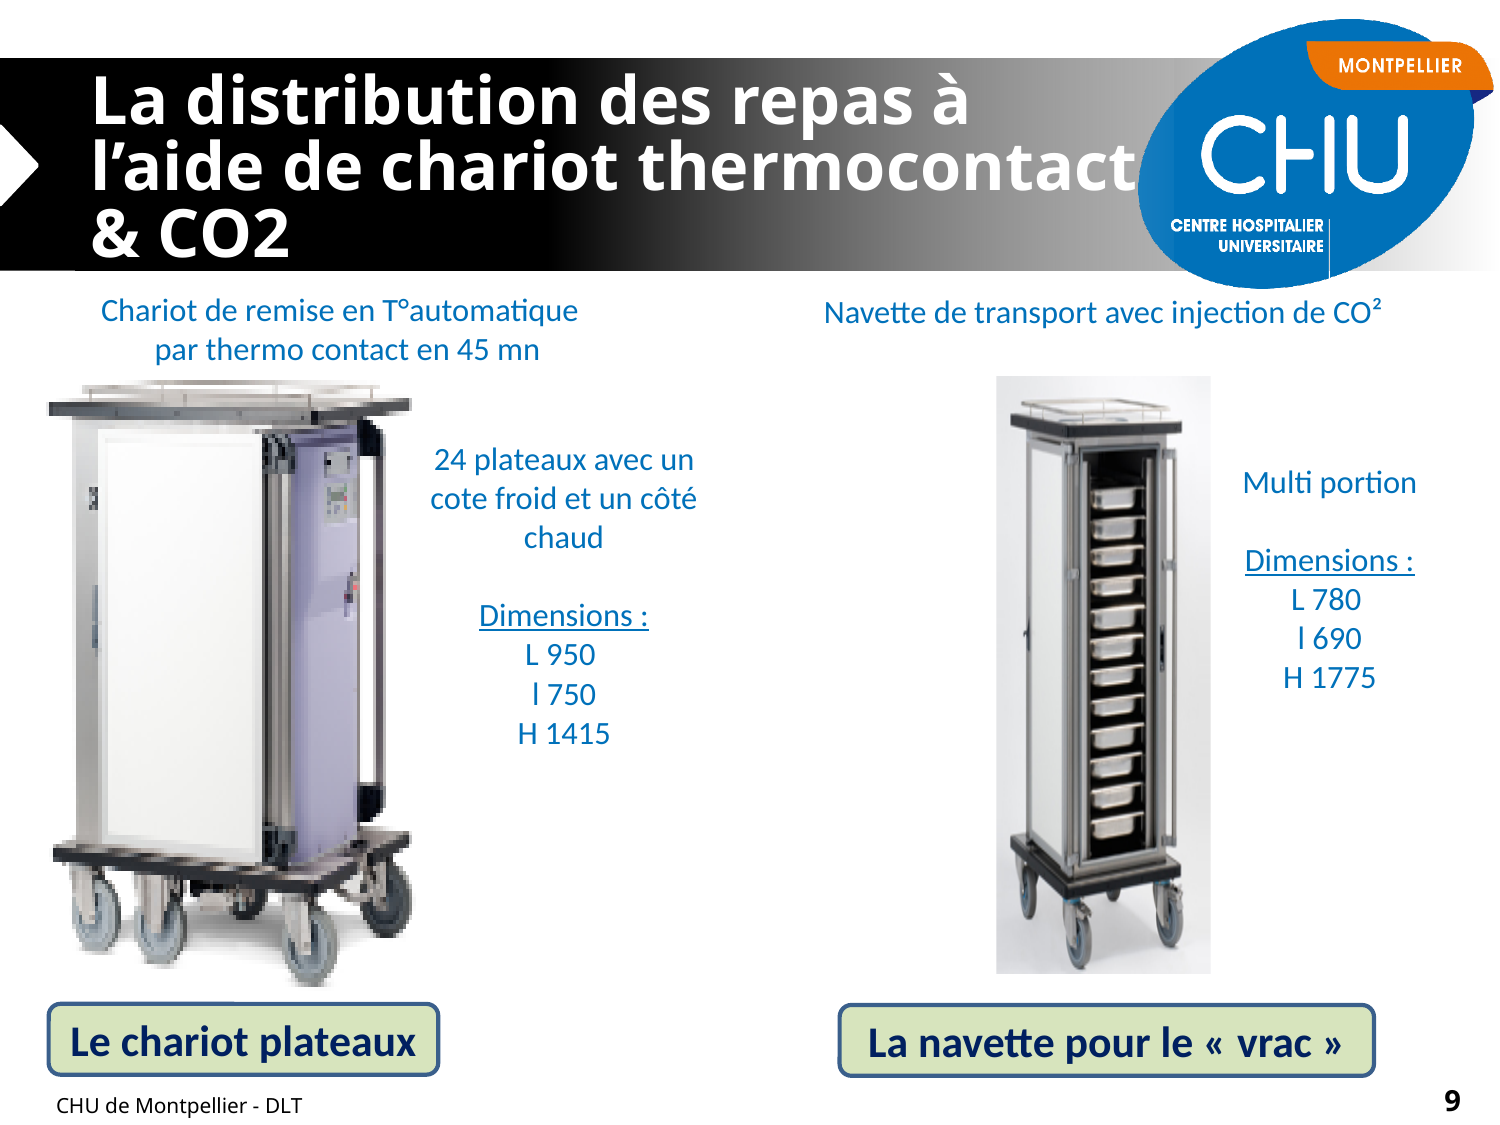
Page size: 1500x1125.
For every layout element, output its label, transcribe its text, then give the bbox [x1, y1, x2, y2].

picture [27, 345, 439, 1006]
text_box CHU de Montpellier - DLT [41, 1077, 1211, 1125]
picture [1132, 14, 1494, 290]
text_box La navette pour le « vrac » [837, 1002, 1377, 1078]
text_box Le chariot plateaux [46, 1012, 441, 1077]
text_box Navette de transport avec injection de CO² [763, 284, 1444, 337]
picture [996, 376, 1211, 974]
title La distribution des repas à l’aide de chariot thermocontact & CO2 [75, 59, 1174, 271]
text_box 9 [1405, 1081, 1500, 1123]
text_box 24 plateaux avec un cote froid et un côté chaud Dimensions : L 950 l 750 H 1415 [443, 431, 738, 797]
text_box Chariot de remise en T°automatique par thermo contact en 45 mn [0, 282, 681, 374]
text_box Multi portion Dimensions : L 780 l 690 H 1775 [1215, 454, 1500, 741]
